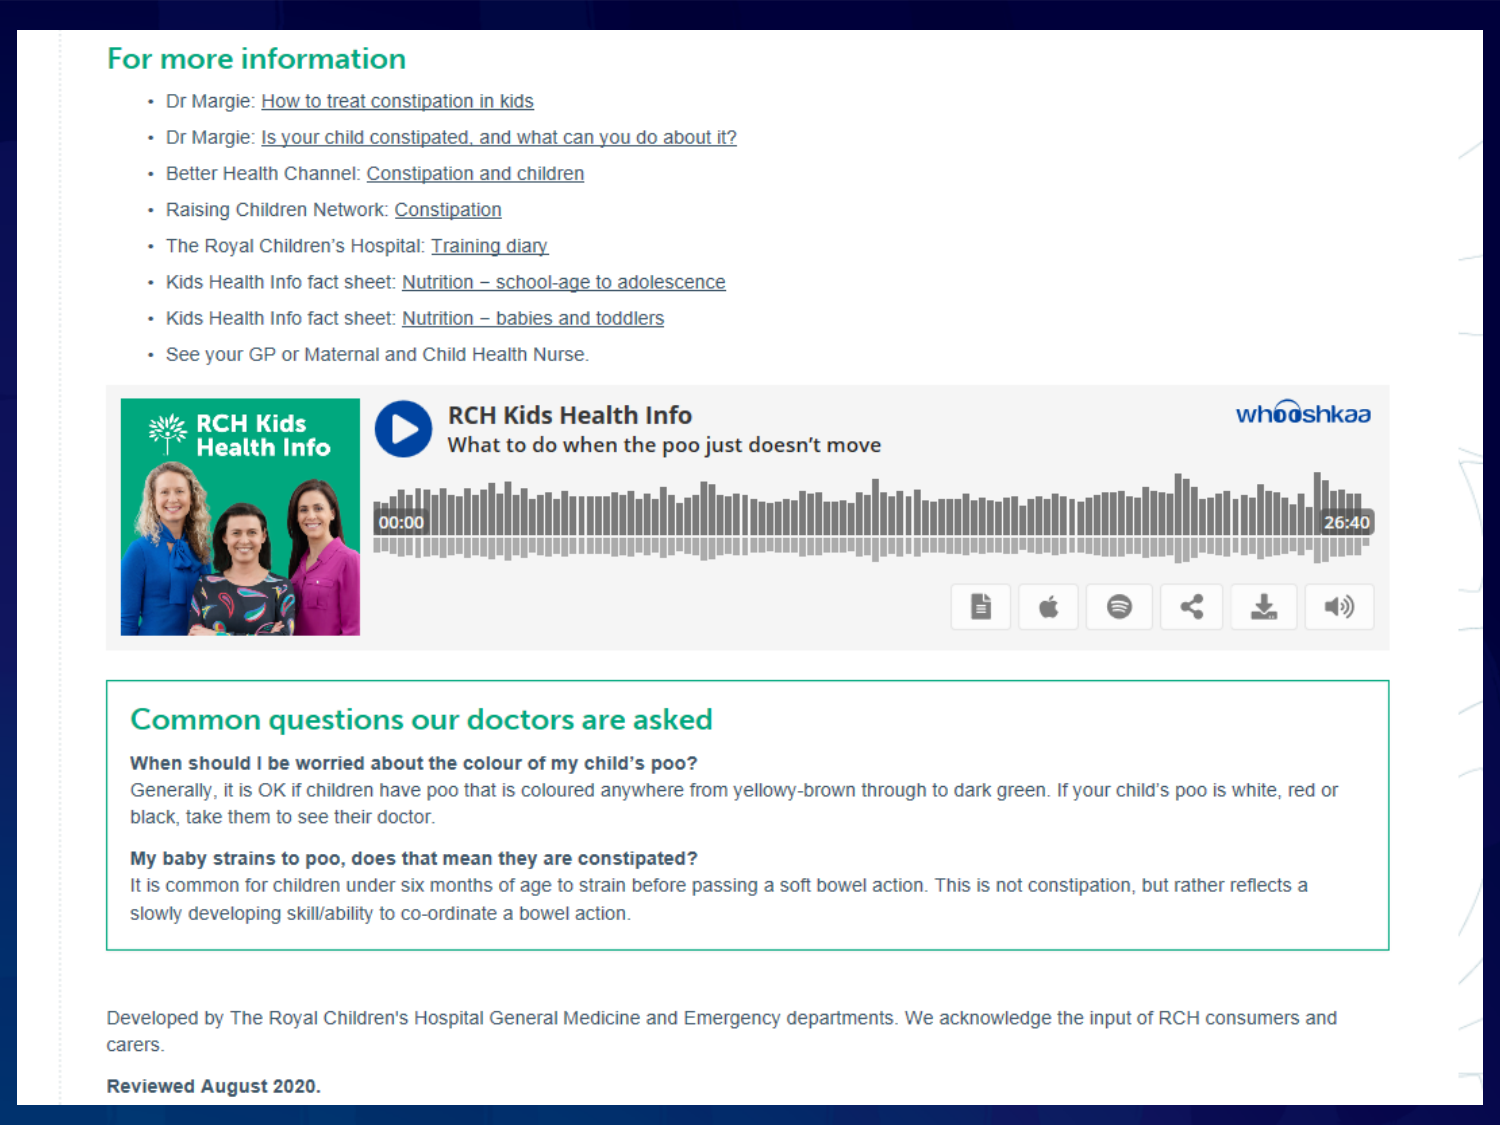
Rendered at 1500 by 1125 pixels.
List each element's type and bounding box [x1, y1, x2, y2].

picture [0, 0, 1500, 1125]
list [17, 30, 1483, 1105]
